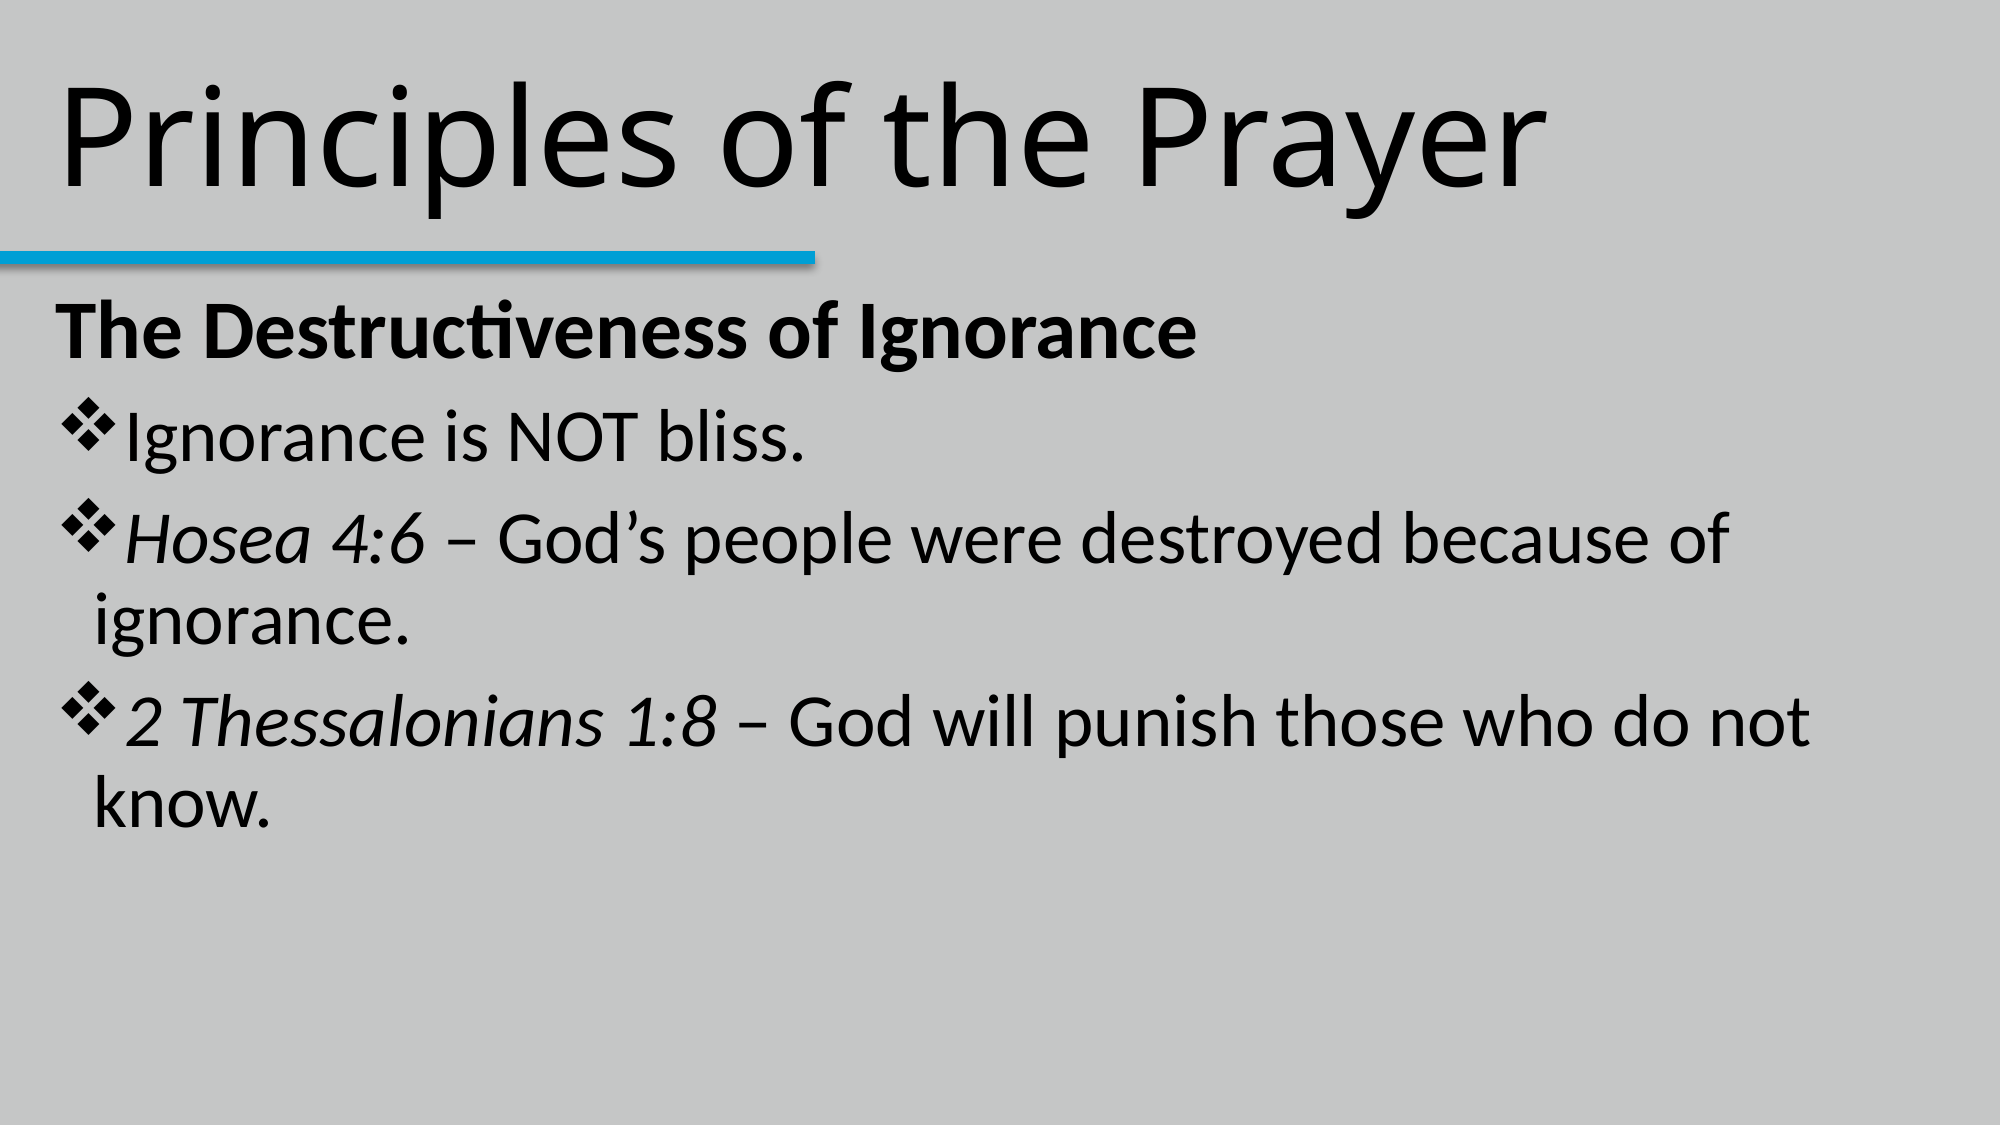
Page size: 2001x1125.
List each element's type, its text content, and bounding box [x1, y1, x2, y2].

title Principles of the Prayer [40, 32, 1766, 251]
list The Destructiveness of Ignorance Ignorance is NOT bliss. Hosea 4:6 – God’s people were destroyed because of ignorance. 2 Thessalonians 1:8 – God will punish those who do not know. [40, 278, 1960, 1093]
